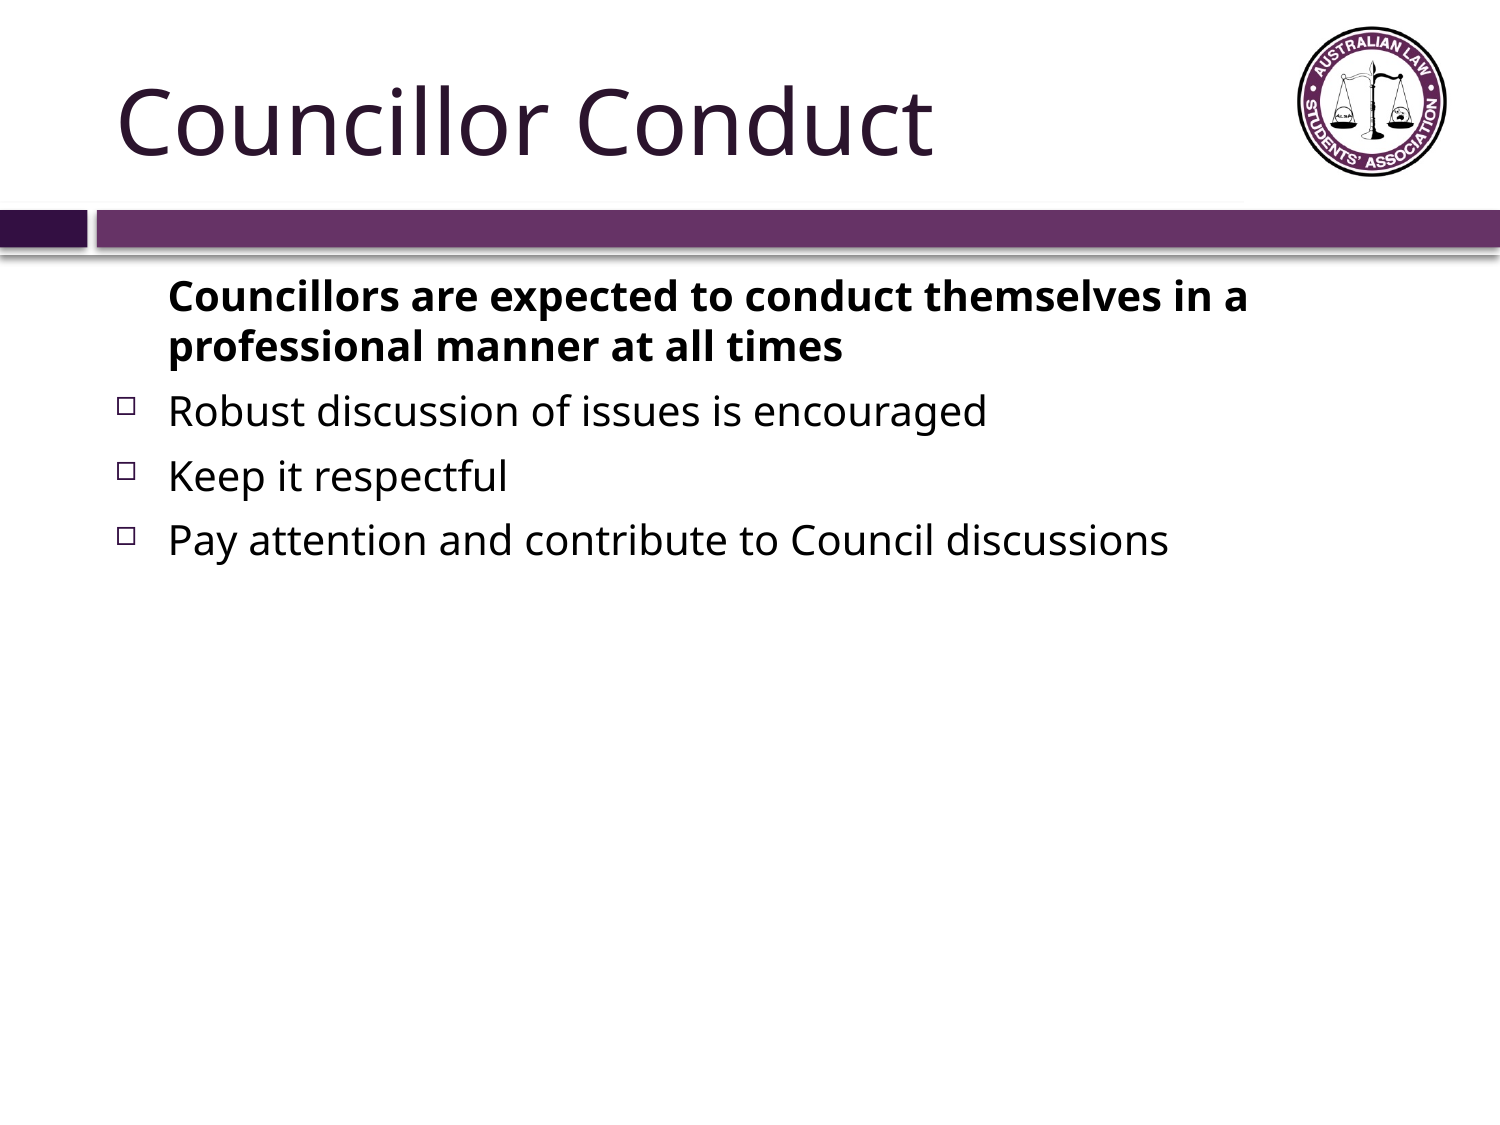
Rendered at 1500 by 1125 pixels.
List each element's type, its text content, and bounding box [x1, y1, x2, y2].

title Councillor Conduct [100, 37, 1438, 200]
list Councillors are expected to conduct themselves in a professional manner at all times Robust discussion of issues is encouraged Keep it respectful Pay attention and contribute to Council discussions [100, 262, 1438, 1000]
picture [1244, 0, 1500, 205]
